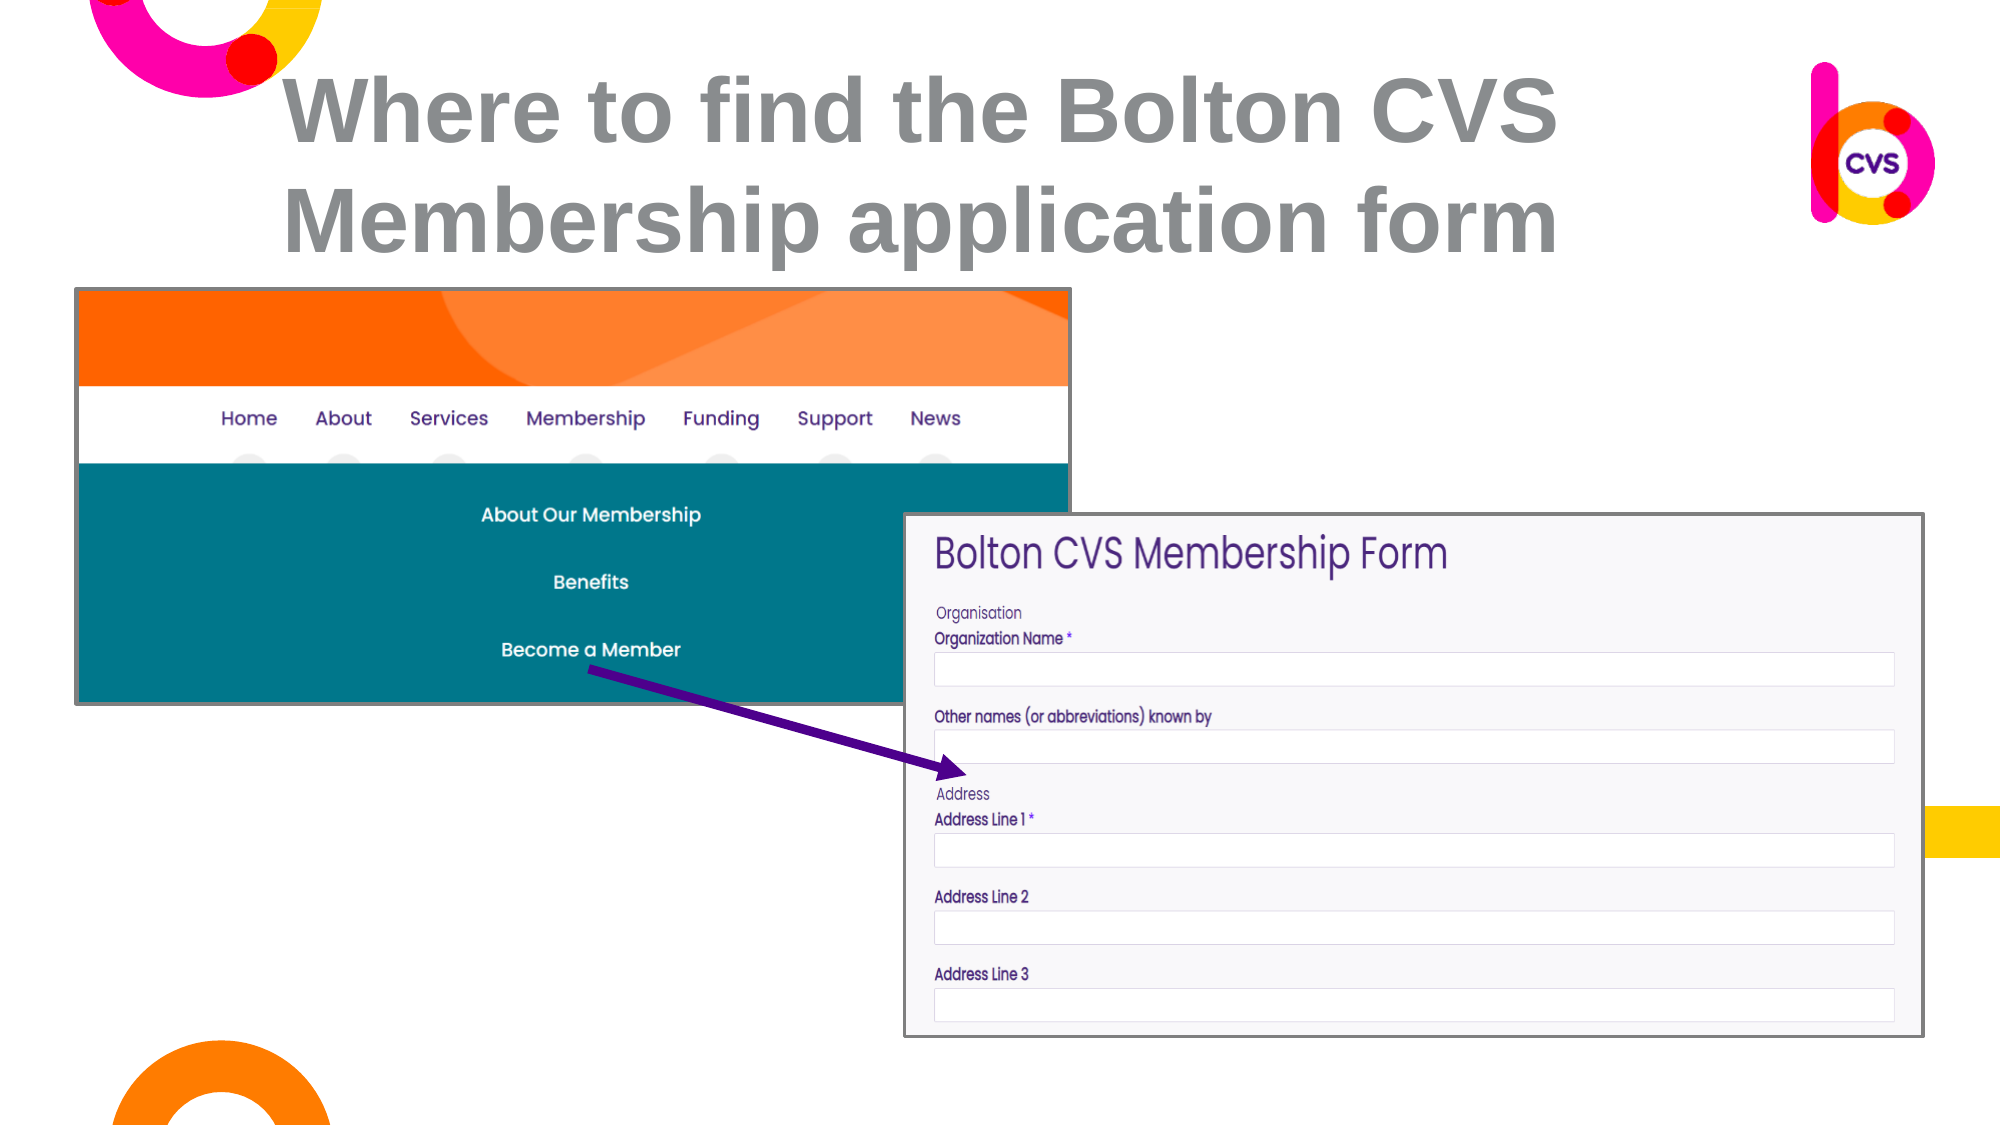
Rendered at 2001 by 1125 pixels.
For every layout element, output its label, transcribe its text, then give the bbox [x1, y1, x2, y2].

picture [78, 290, 1922, 1036]
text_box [588, 668, 968, 776]
text_box Where to find the Bolton CVS Membership application form [267, 43, 1662, 268]
picture [1811, 62, 1935, 225]
